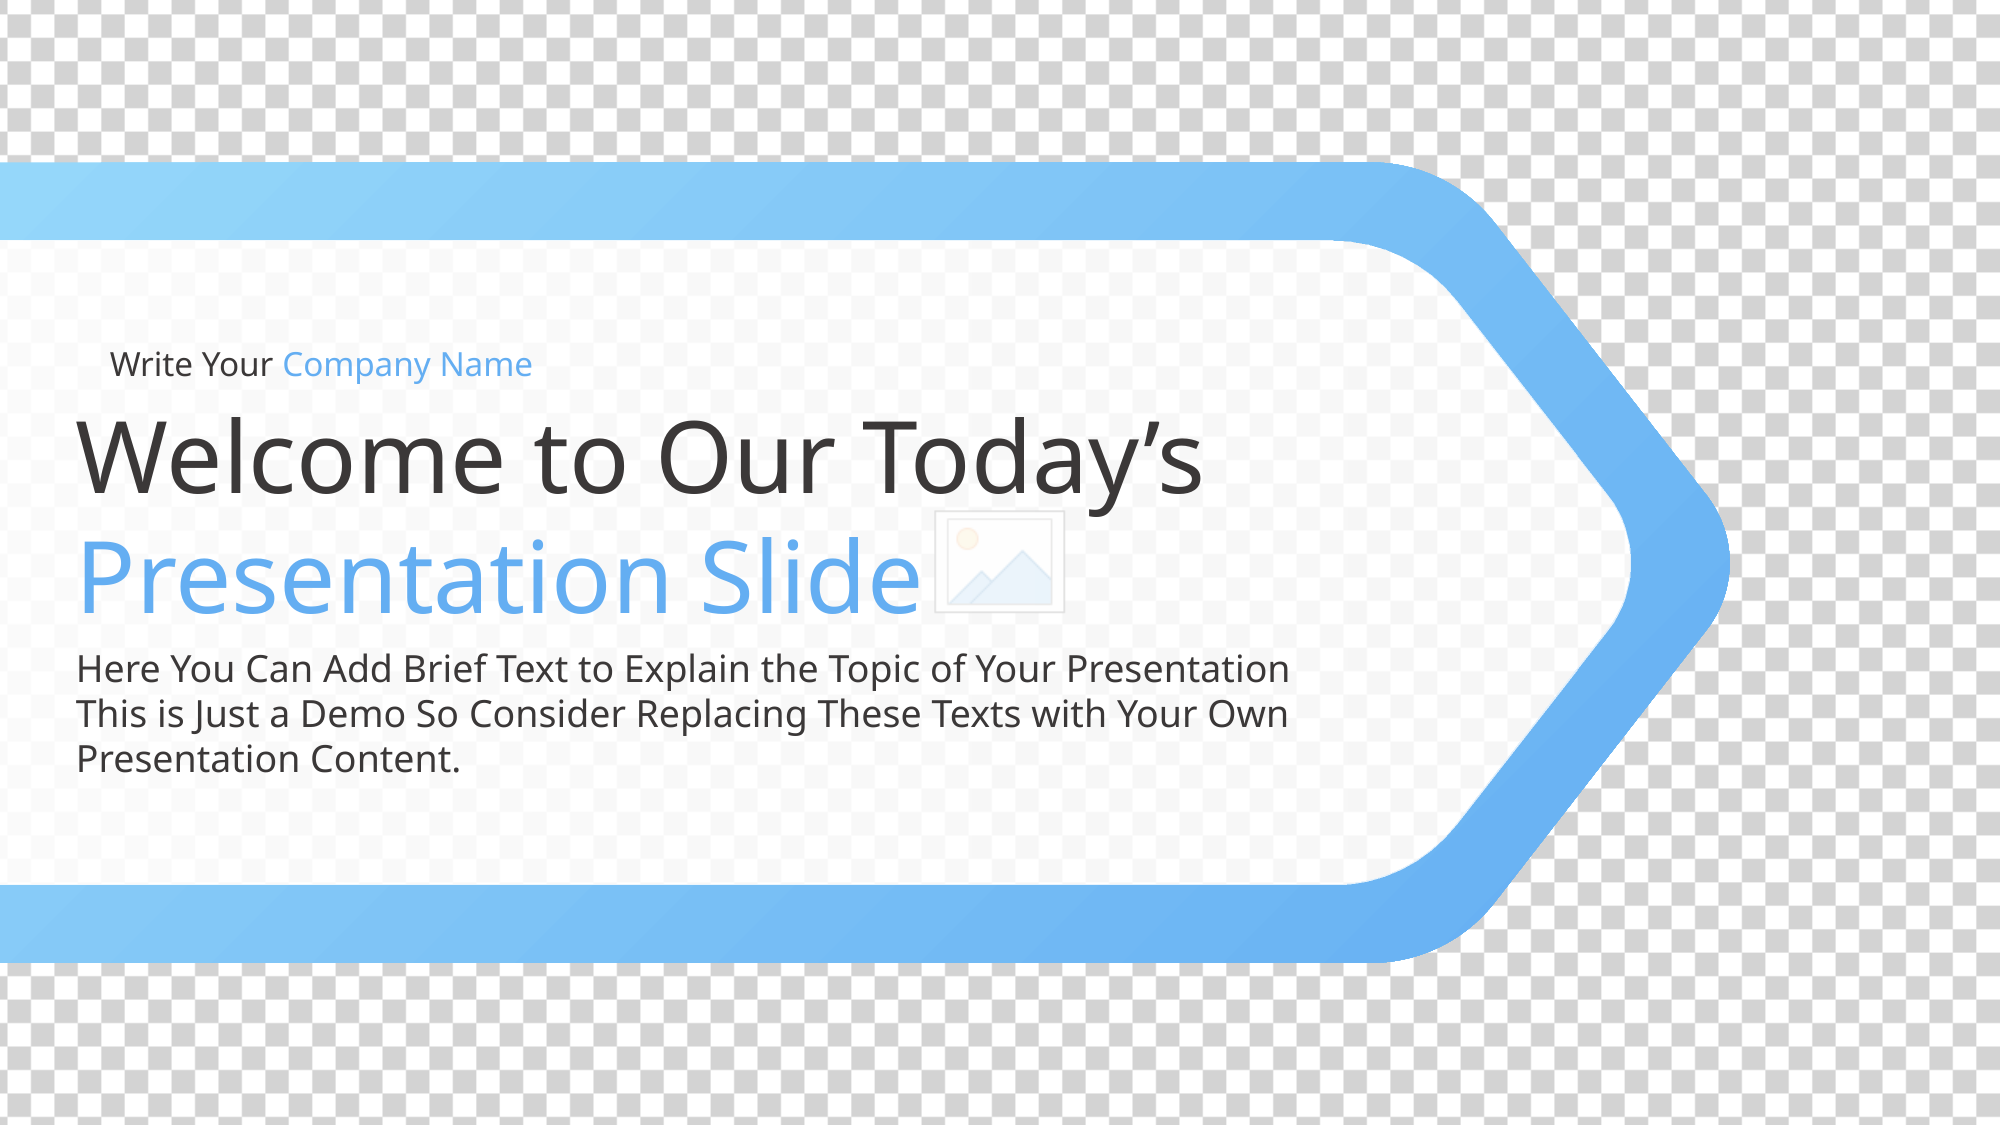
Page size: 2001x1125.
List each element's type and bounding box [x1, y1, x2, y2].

text_box [0, 162, 1730, 963]
picture [0, 0, 2000, 1125]
